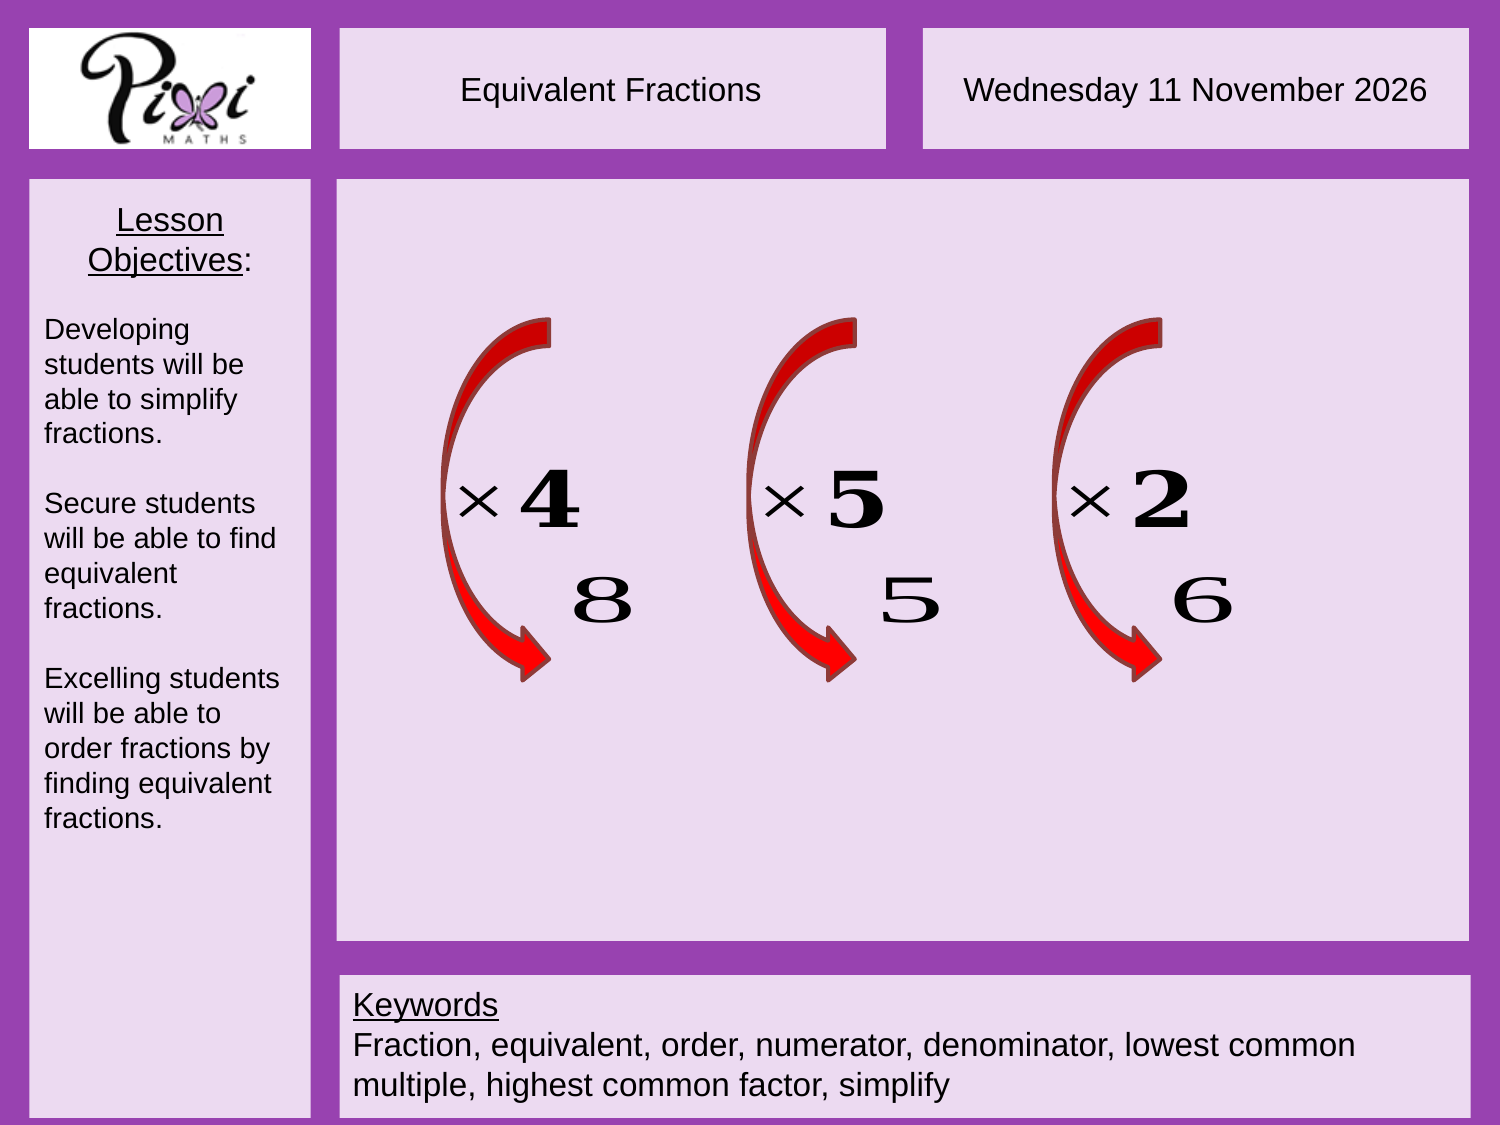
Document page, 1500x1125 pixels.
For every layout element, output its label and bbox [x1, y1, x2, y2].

text_box [1051, 317, 1163, 683]
text_box [440, 317, 552, 683]
text_box [746, 317, 857, 683]
picture [0, 0, 1500, 1125]
